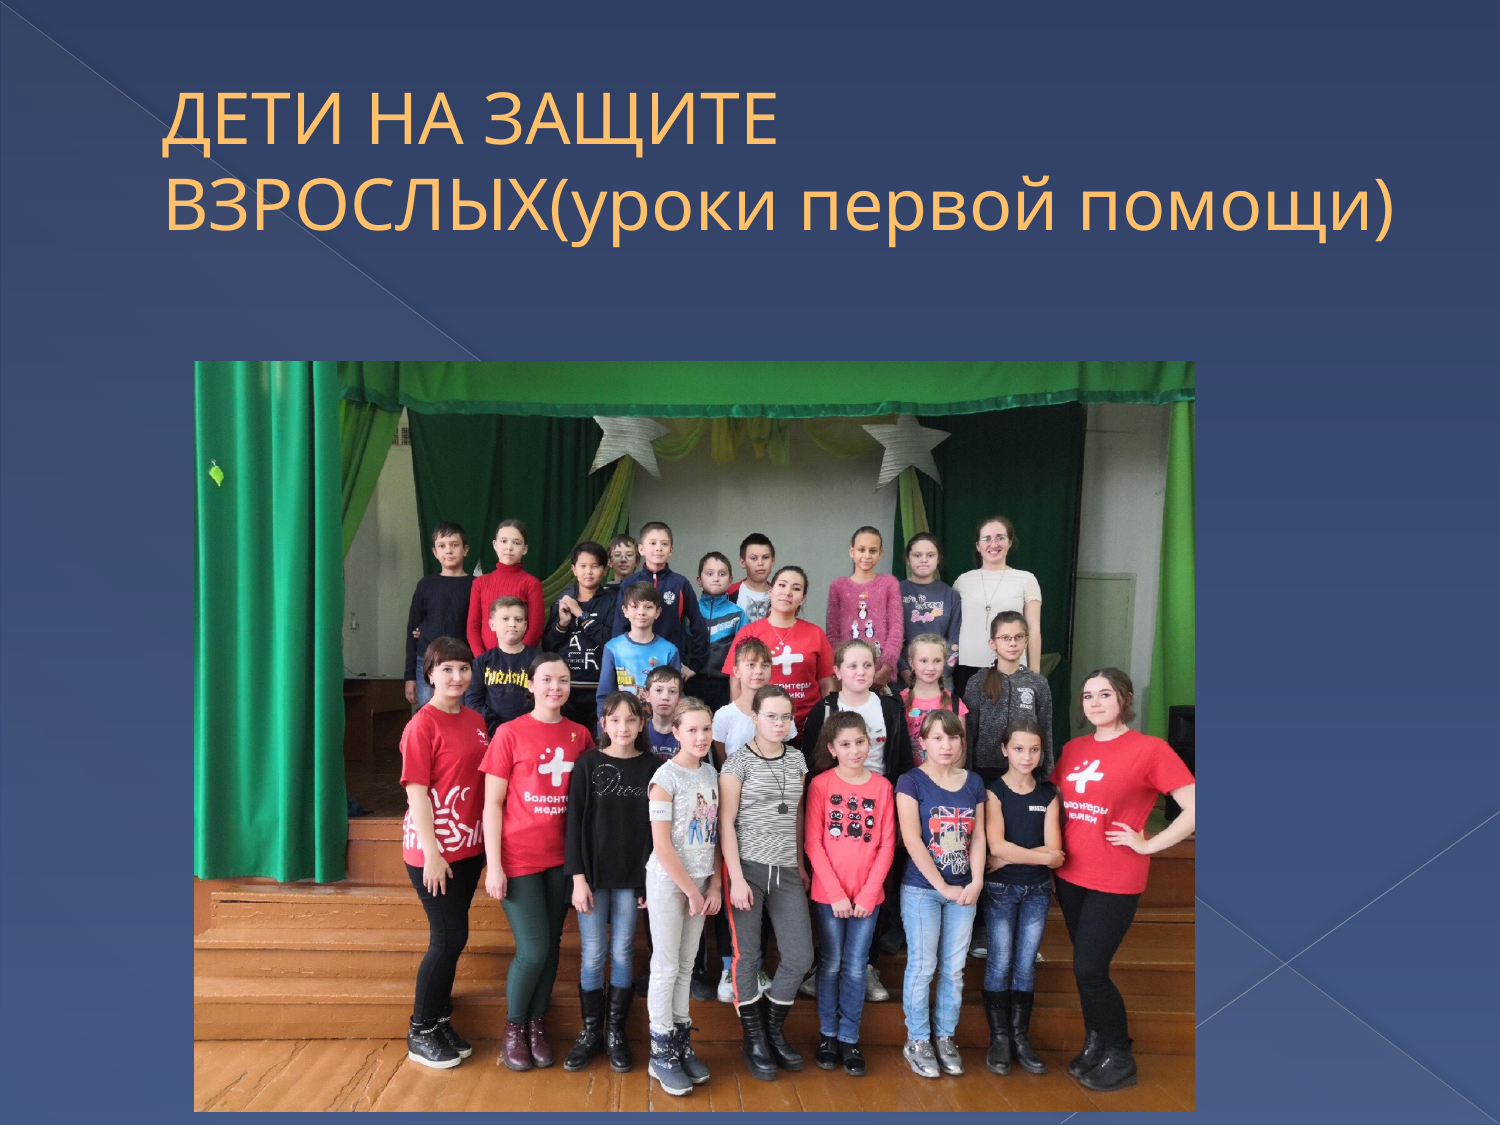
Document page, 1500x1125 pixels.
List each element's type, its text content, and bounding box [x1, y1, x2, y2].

title ДЕТИ НА ЗАЩИТЕ ВЗРОСЛЫХ(уроки первой помощи) [75, 43, 1425, 274]
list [194, 361, 1195, 1112]
